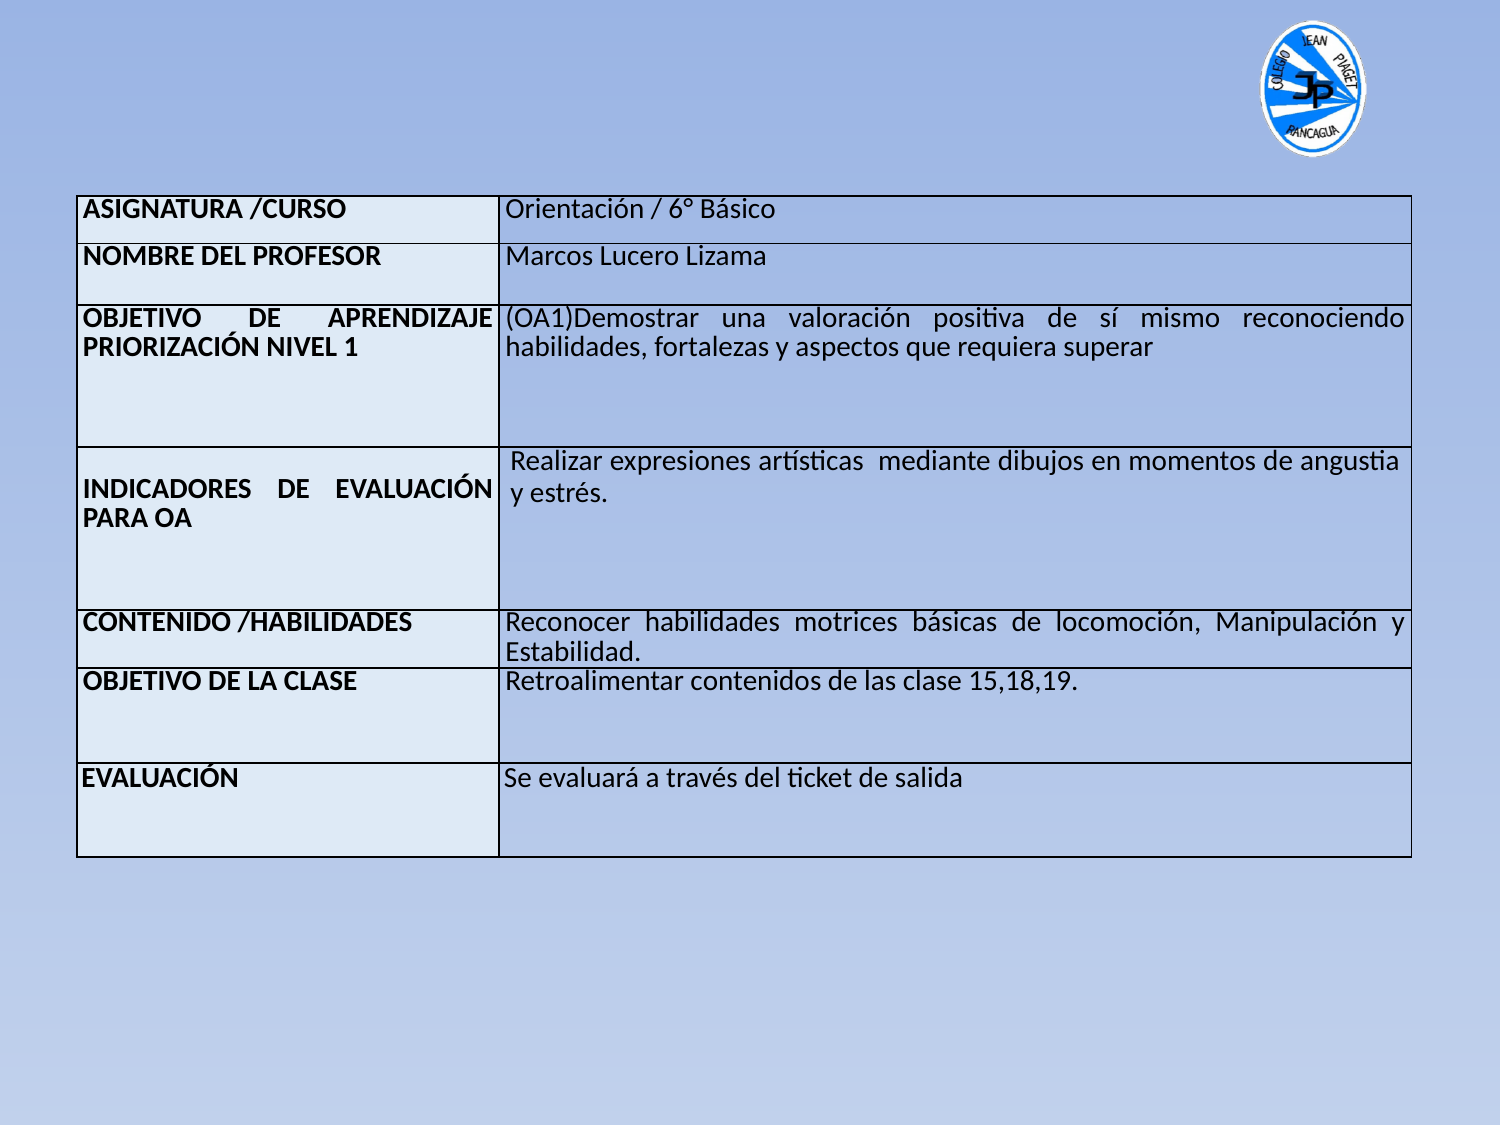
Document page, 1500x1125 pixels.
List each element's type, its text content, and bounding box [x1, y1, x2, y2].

table_cell Se evaluará a través del ticket de salida [500, 764, 1411, 856]
picture [1234, 18, 1397, 159]
table_cell Marcos Lucero Lizama [500, 244, 1411, 304]
table_cell OBJETIVO DE APRENDIZAJE PRIORIZACIÓN NIVEL 1 [78, 306, 498, 446]
table_cell OBJETIVO DE LA CLASE [78, 669, 498, 762]
table_cell Realizar expresiones artísticas mediante dibujos en momentos de angustia y estrés. [500, 448, 1411, 609]
table_cell INDICADORES DE EVALUACIÓN PARA OA [78, 448, 498, 609]
table_cell Retroalimentar contenidos de las clase 15,18,19. [500, 669, 1411, 762]
table_cell NOMBRE DEL PROFESOR [78, 244, 498, 304]
table_cell CONTENIDO /HABILIDADES [78, 611, 498, 667]
table_cell (OA1)Demostrar una valoración positiva de sí mismo reconociendo habilidades, fortalezas y aspectos que requiera superar [500, 306, 1411, 446]
table_cell Reconocer habilidades motrices básicas de locomoción, Manipulación y Estabilidad. [500, 611, 1411, 667]
table_header ASIGNATURA /CURSO [78, 197, 498, 243]
table_cell EVALUACIÓN [78, 764, 498, 856]
table_header Orientación / 6° Básico [500, 197, 1411, 243]
